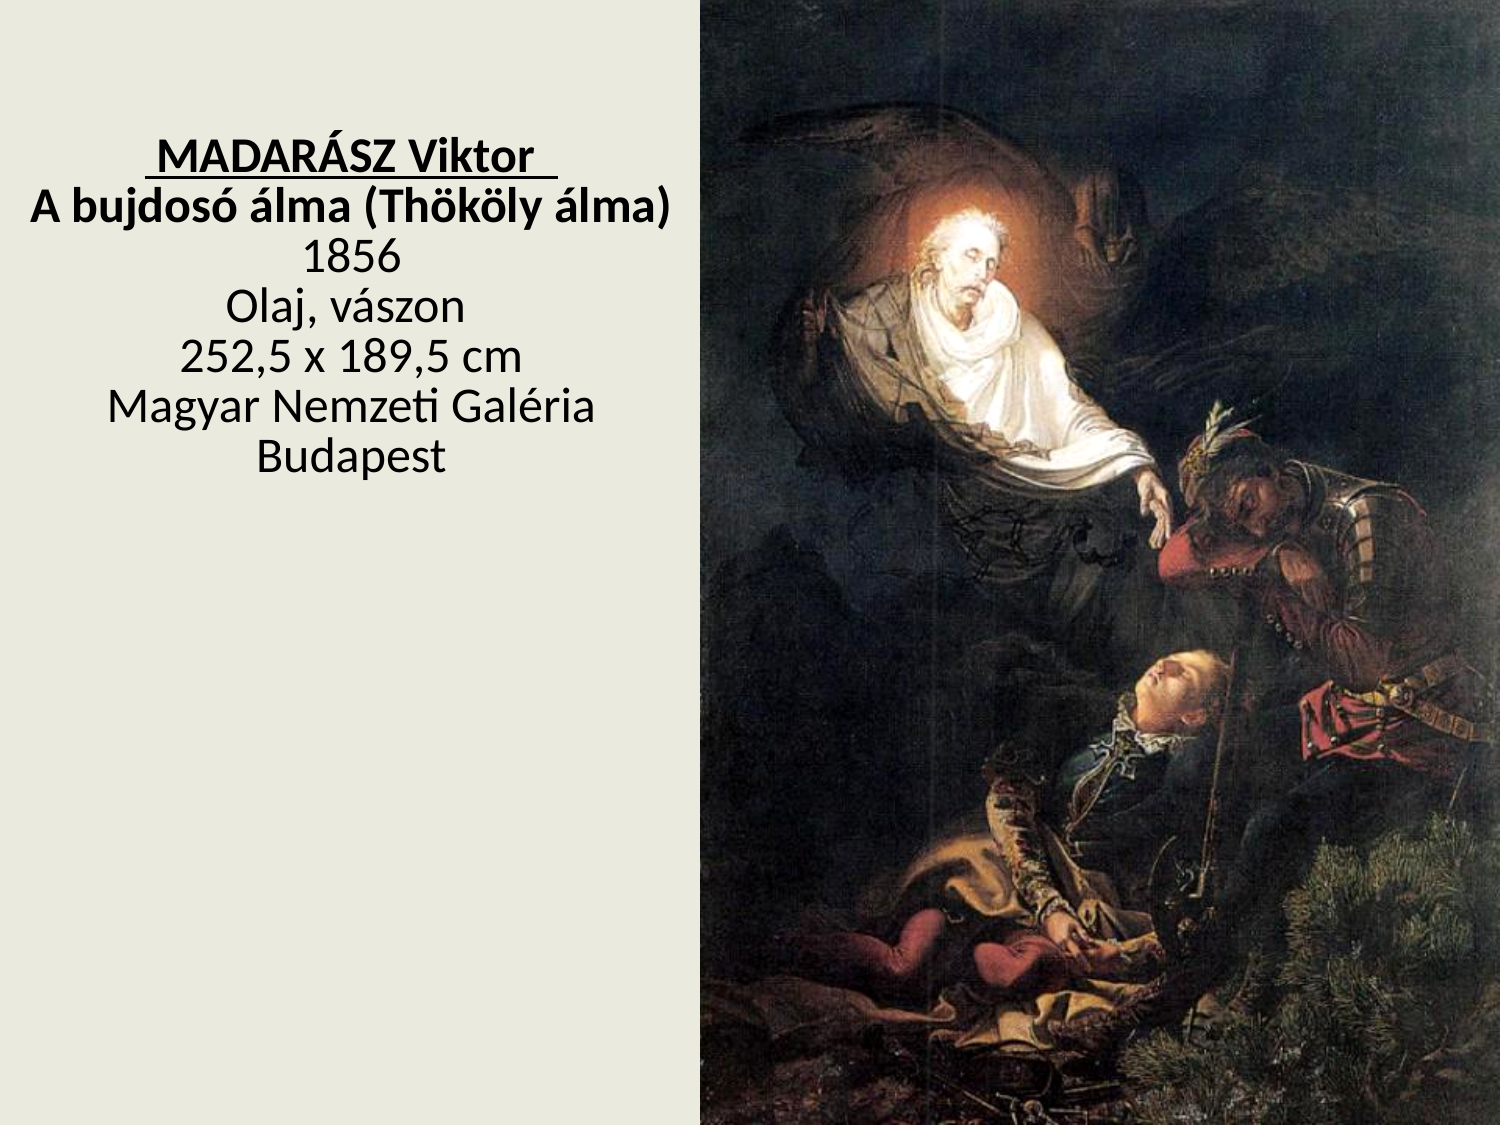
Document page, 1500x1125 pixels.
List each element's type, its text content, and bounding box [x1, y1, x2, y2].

picture [700, 0, 1500, 1125]
text_box MADARÁSZ Viktor A bujdosó álma (Thököly álma) 1856 Olaj, vászon 252,5 x 189,5 cm Magyar Nemzeti Galéria Budapest [0, 125, 695, 491]
